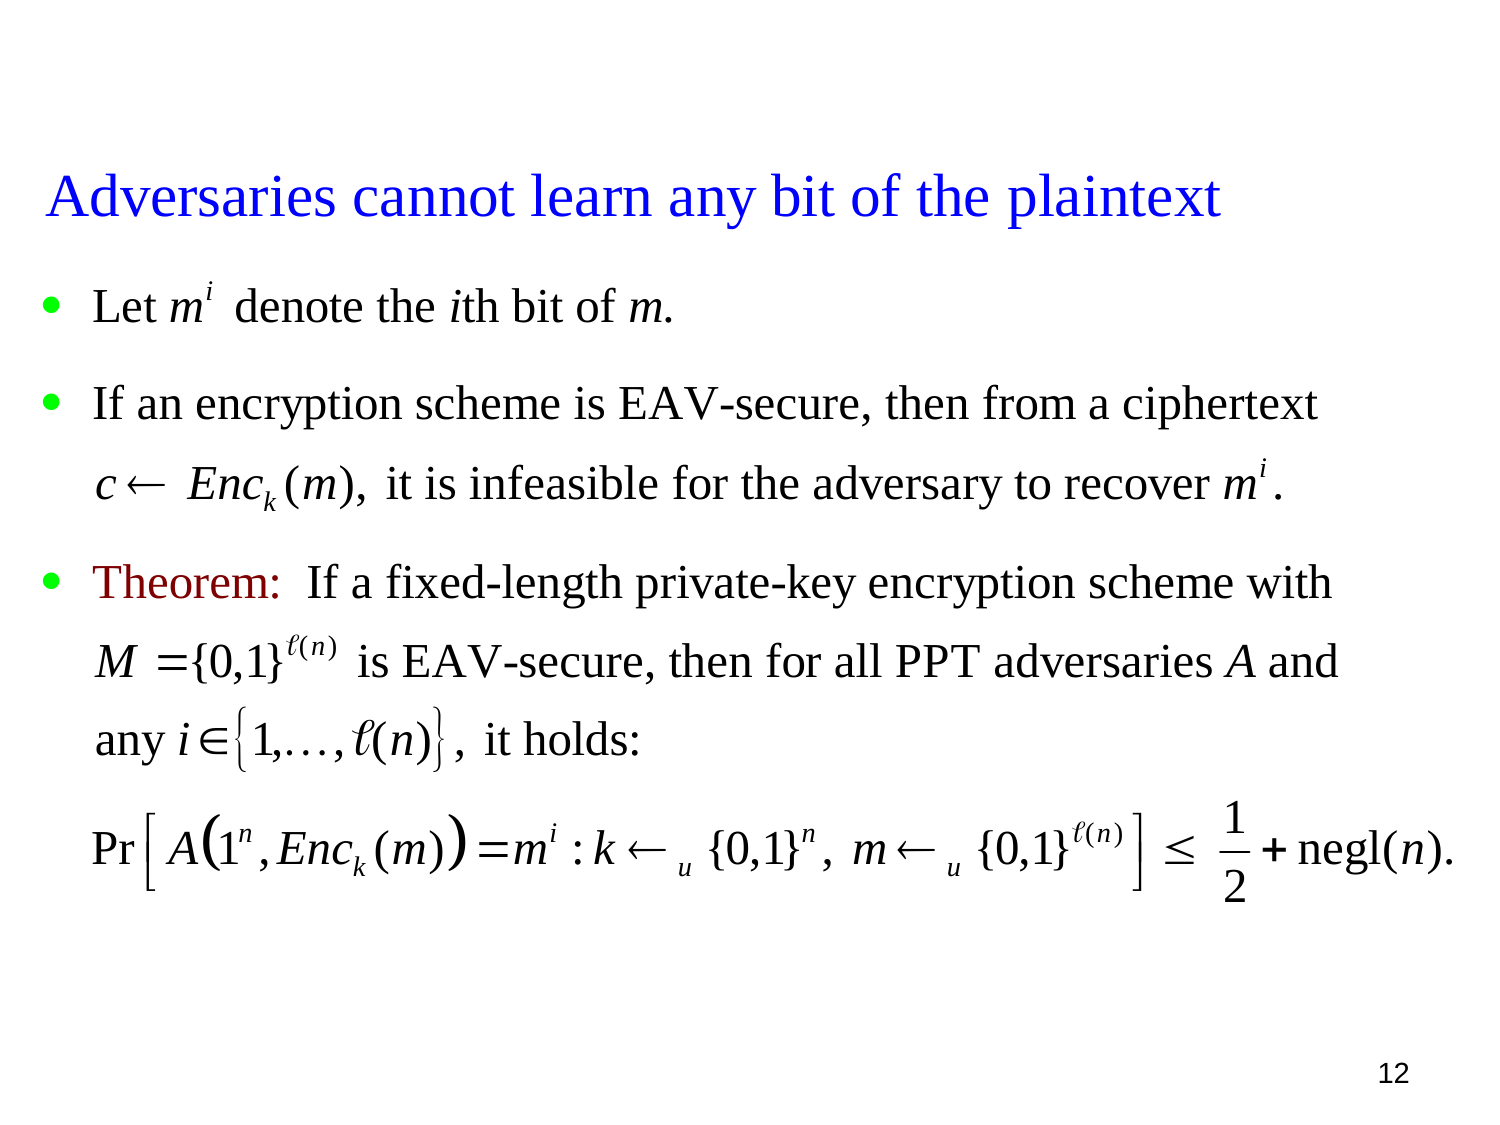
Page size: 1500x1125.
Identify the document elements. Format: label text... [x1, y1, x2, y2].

slide_number 12 [1068, 1046, 1426, 1103]
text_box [37, 162, 1463, 974]
